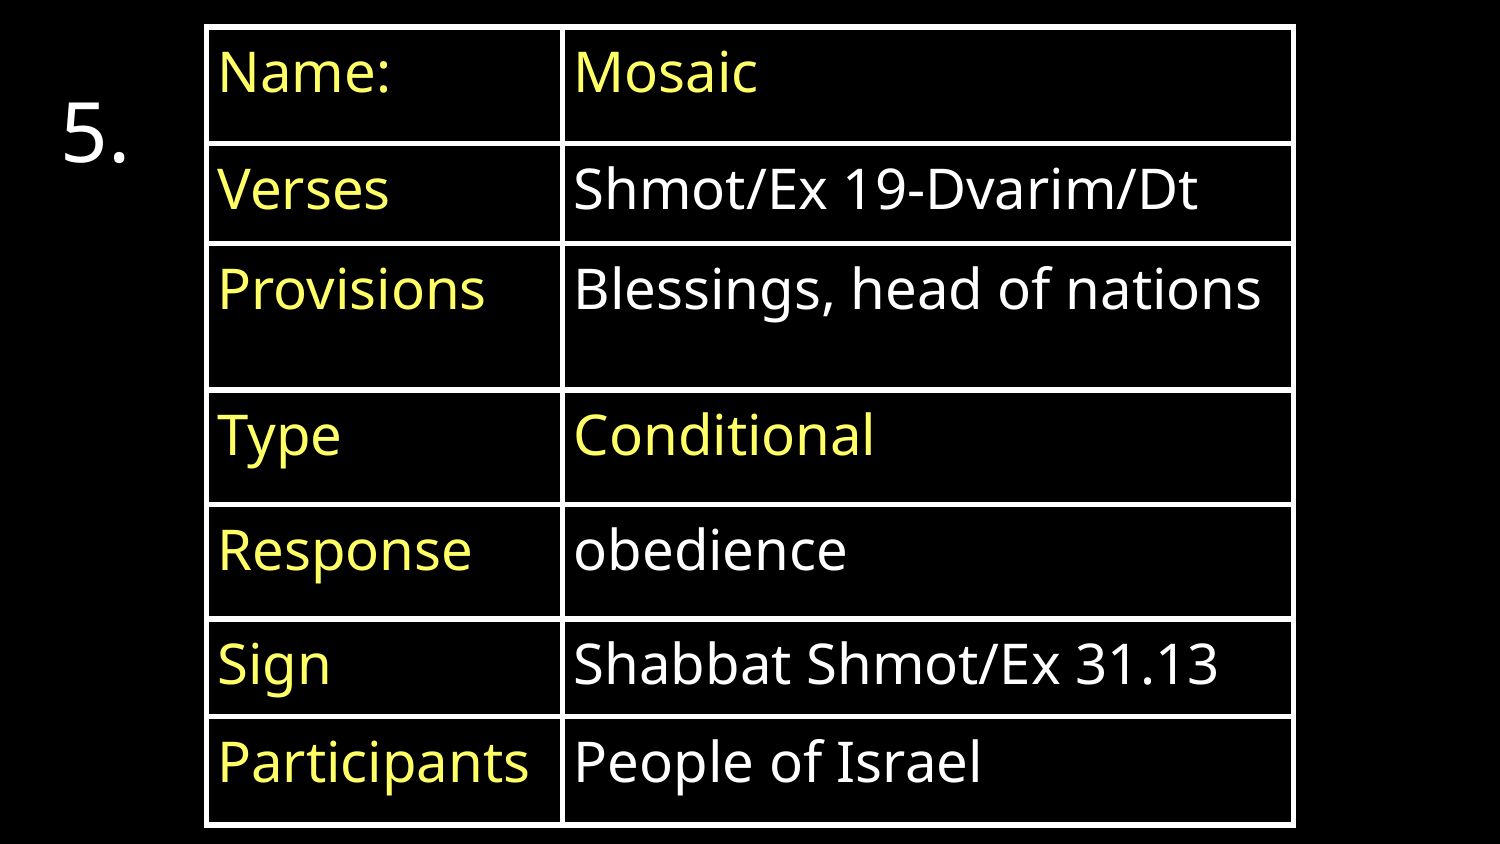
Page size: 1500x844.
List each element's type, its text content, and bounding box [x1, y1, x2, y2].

table_header Mosaic [565, 30, 1291, 141]
subtitle [187, 0, 1313, 844]
table_cell obedience [565, 507, 1291, 616]
text_box 5. [45, 71, 146, 187]
table_cell Verses [209, 146, 560, 241]
table_cell Provisions [209, 246, 560, 387]
table_cell People of Israel [565, 719, 1291, 822]
table_cell Shmot/Ex 19-Dvarim/Dt [565, 146, 1291, 241]
table_cell Shabbat Shmot/Ex 31.13 [565, 622, 1291, 714]
table_cell Sign [209, 622, 560, 714]
table_cell Type [209, 393, 560, 502]
table_header Name: [209, 30, 560, 141]
table_cell Response [209, 507, 560, 616]
table_cell Blessings, head of nations [565, 246, 1291, 387]
table_cell Participants [209, 719, 560, 822]
table_cell Conditional [565, 393, 1291, 502]
